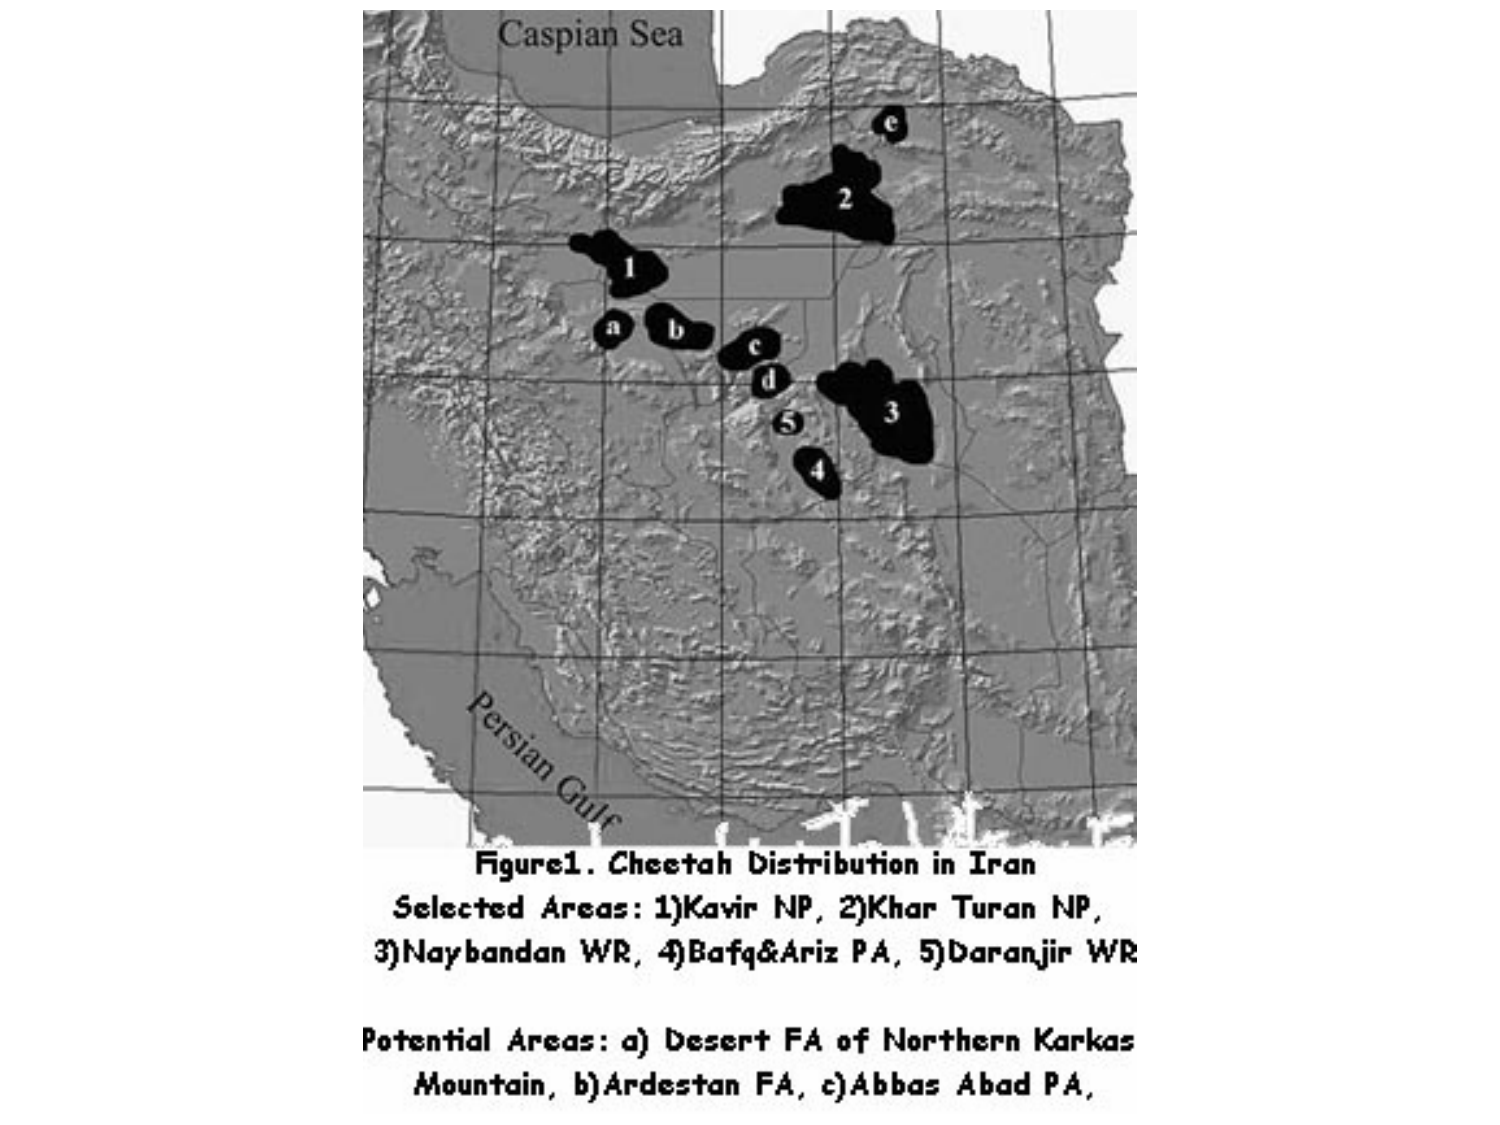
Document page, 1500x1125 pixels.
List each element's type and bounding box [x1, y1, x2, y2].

list [363, 10, 1137, 1115]
